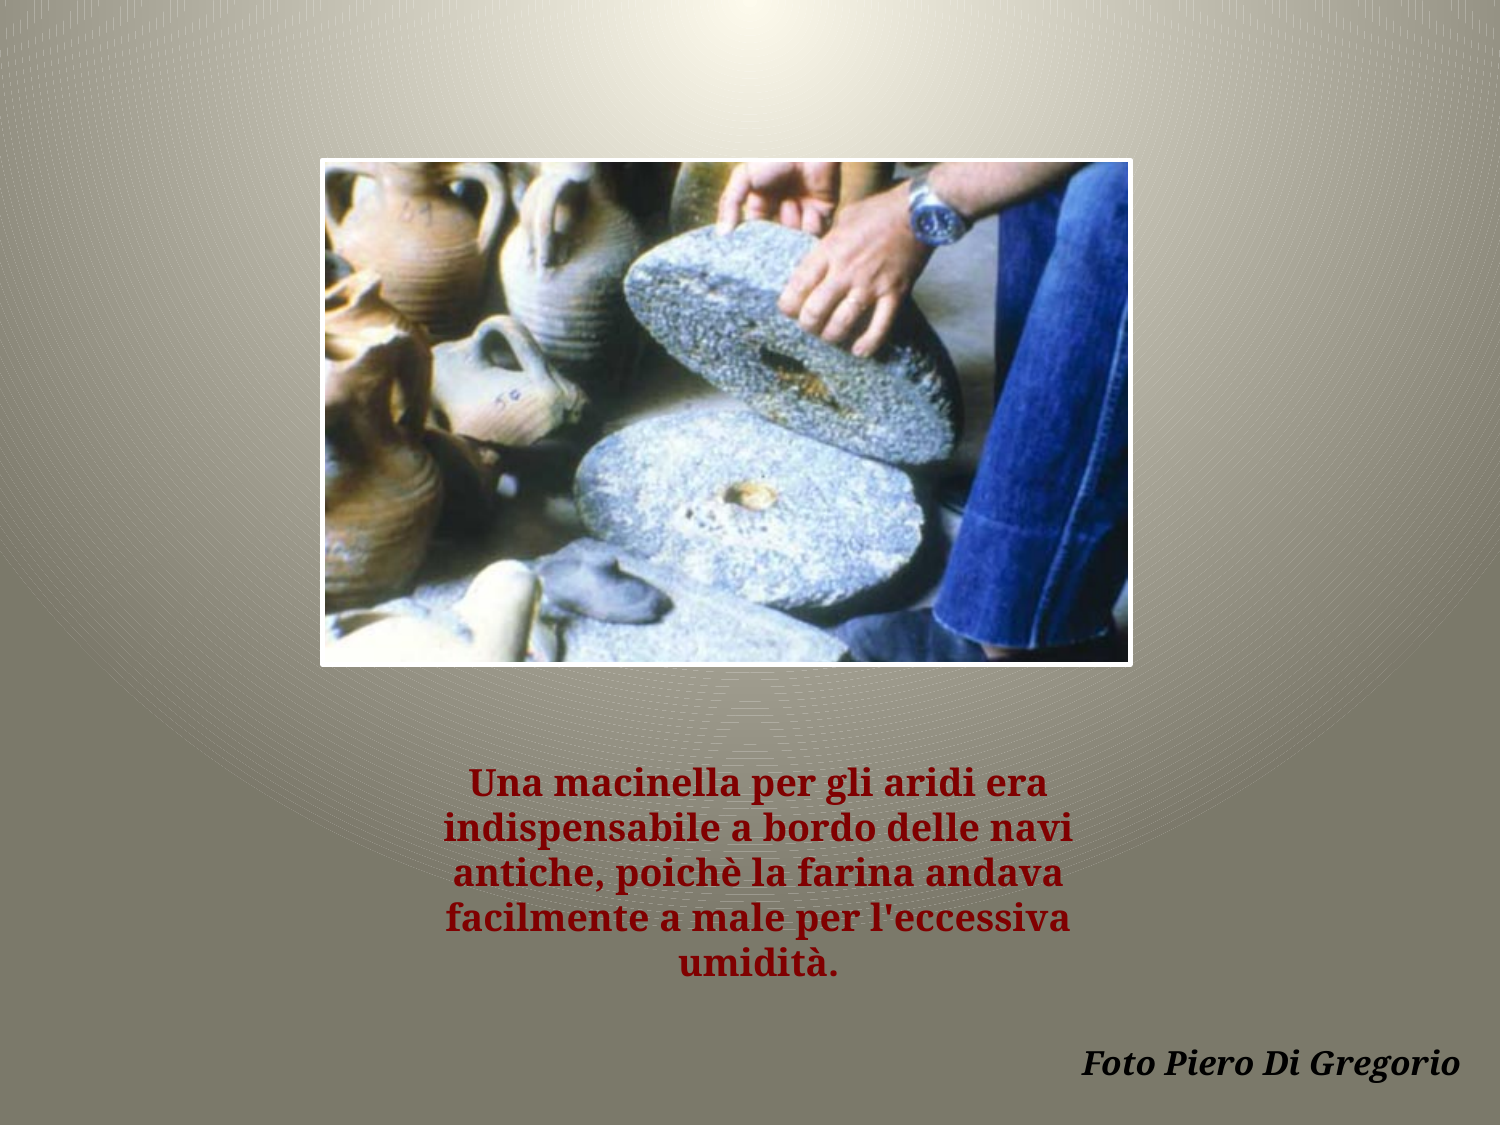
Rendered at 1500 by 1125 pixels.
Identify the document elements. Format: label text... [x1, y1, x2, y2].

picture [324, 162, 1129, 663]
text_box Foto Piero Di Gregorio [1067, 1034, 1486, 1090]
text_box Una macinella per gli aridi era indispensabile a bordo delle navi antiche, poichè la farina andava facilmente a male per l'eccessiva umidità. [383, 751, 1134, 992]
